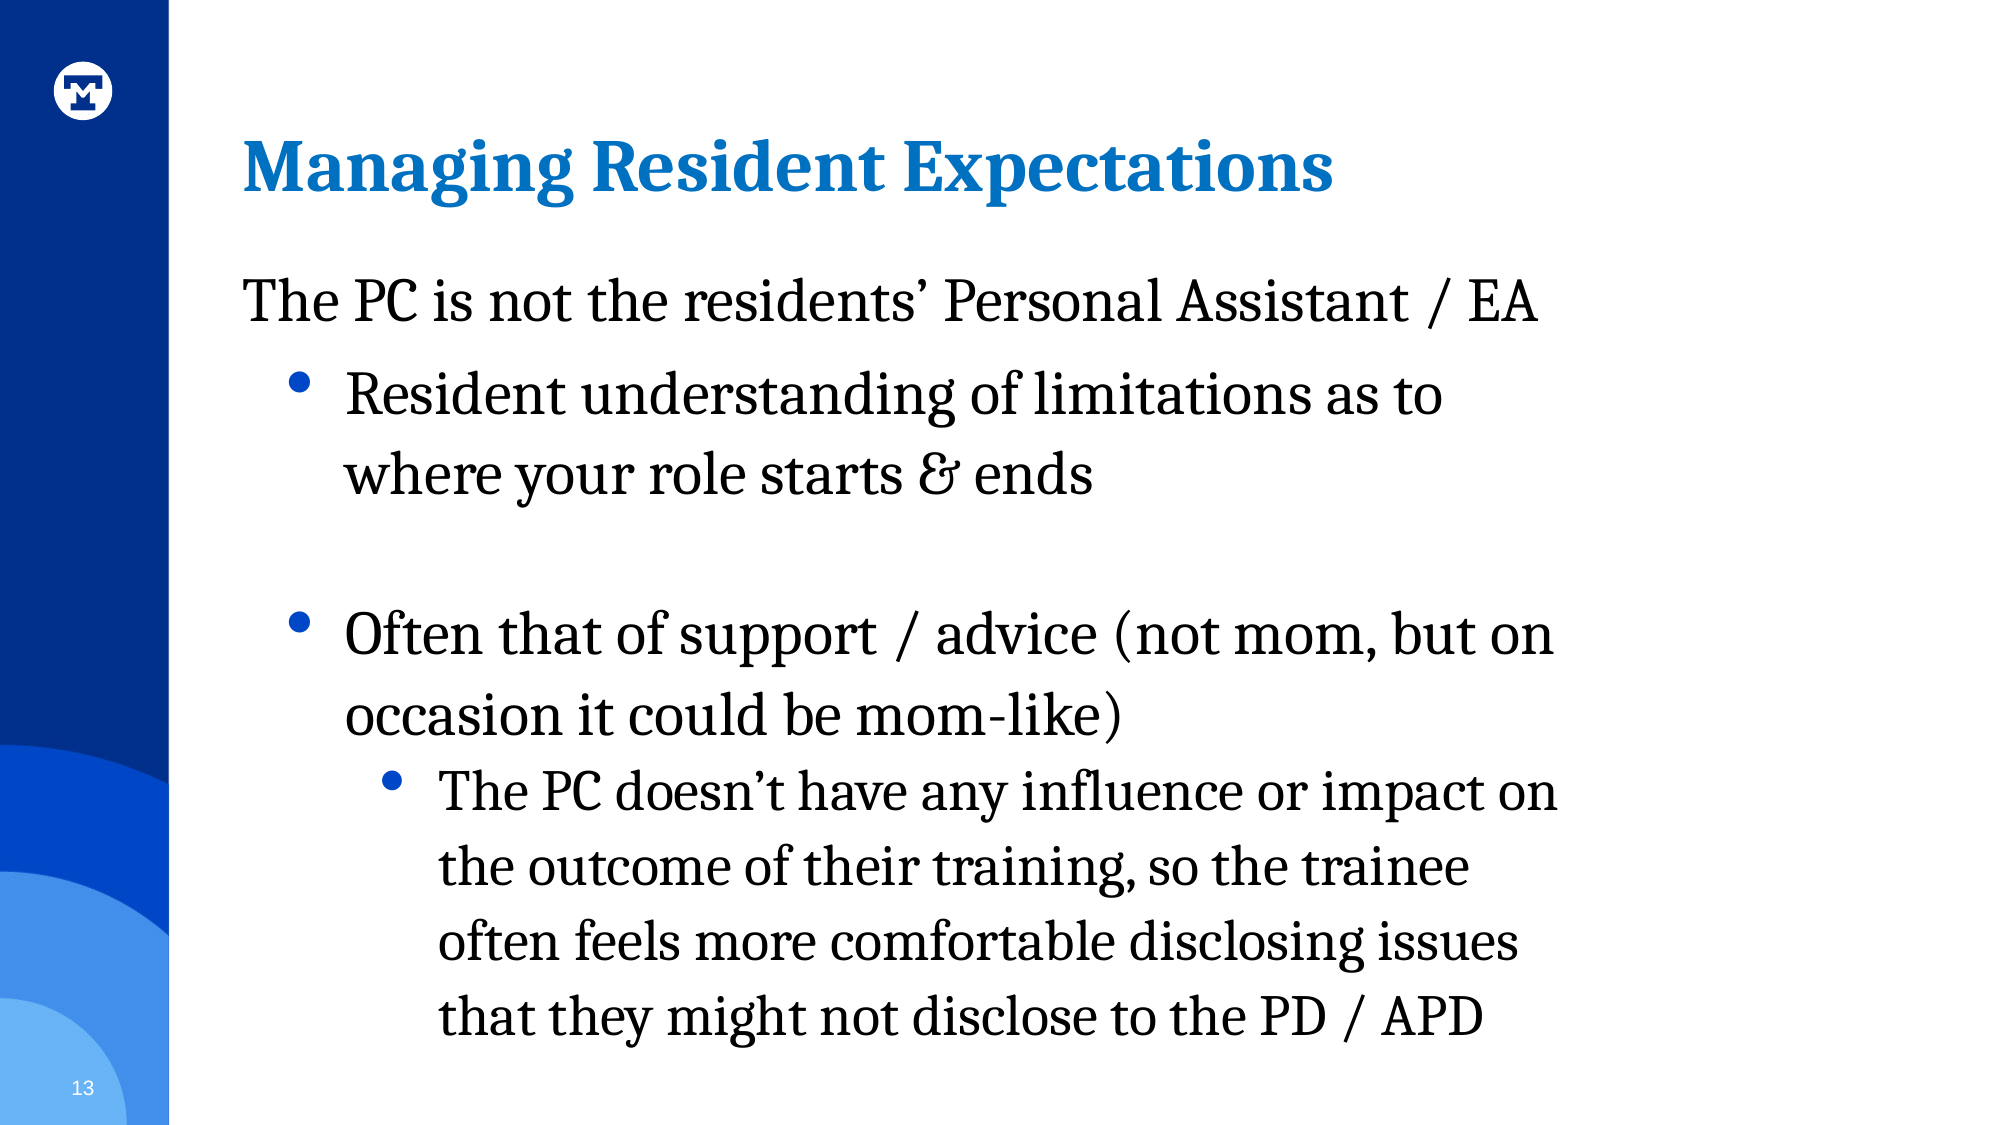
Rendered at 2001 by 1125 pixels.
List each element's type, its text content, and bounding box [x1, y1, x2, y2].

list The PC is not the residents’ Personal Assistant / EA Resident understanding of limitations as to where your role starts & ends Often that of support / advice (not mom, but on occasion it could be mom-like) The PC doesn’t have any influence or impact on the outcome of their training, so the trainee often feels more comfortable disclosing issues that they might not disclose to the PD / APD [242, 259, 1925, 1051]
slide_number 13 [46, 1075, 120, 1100]
title Managing Resident Expectations [242, 74, 1924, 207]
picture [0, 0, 2001, 1125]
